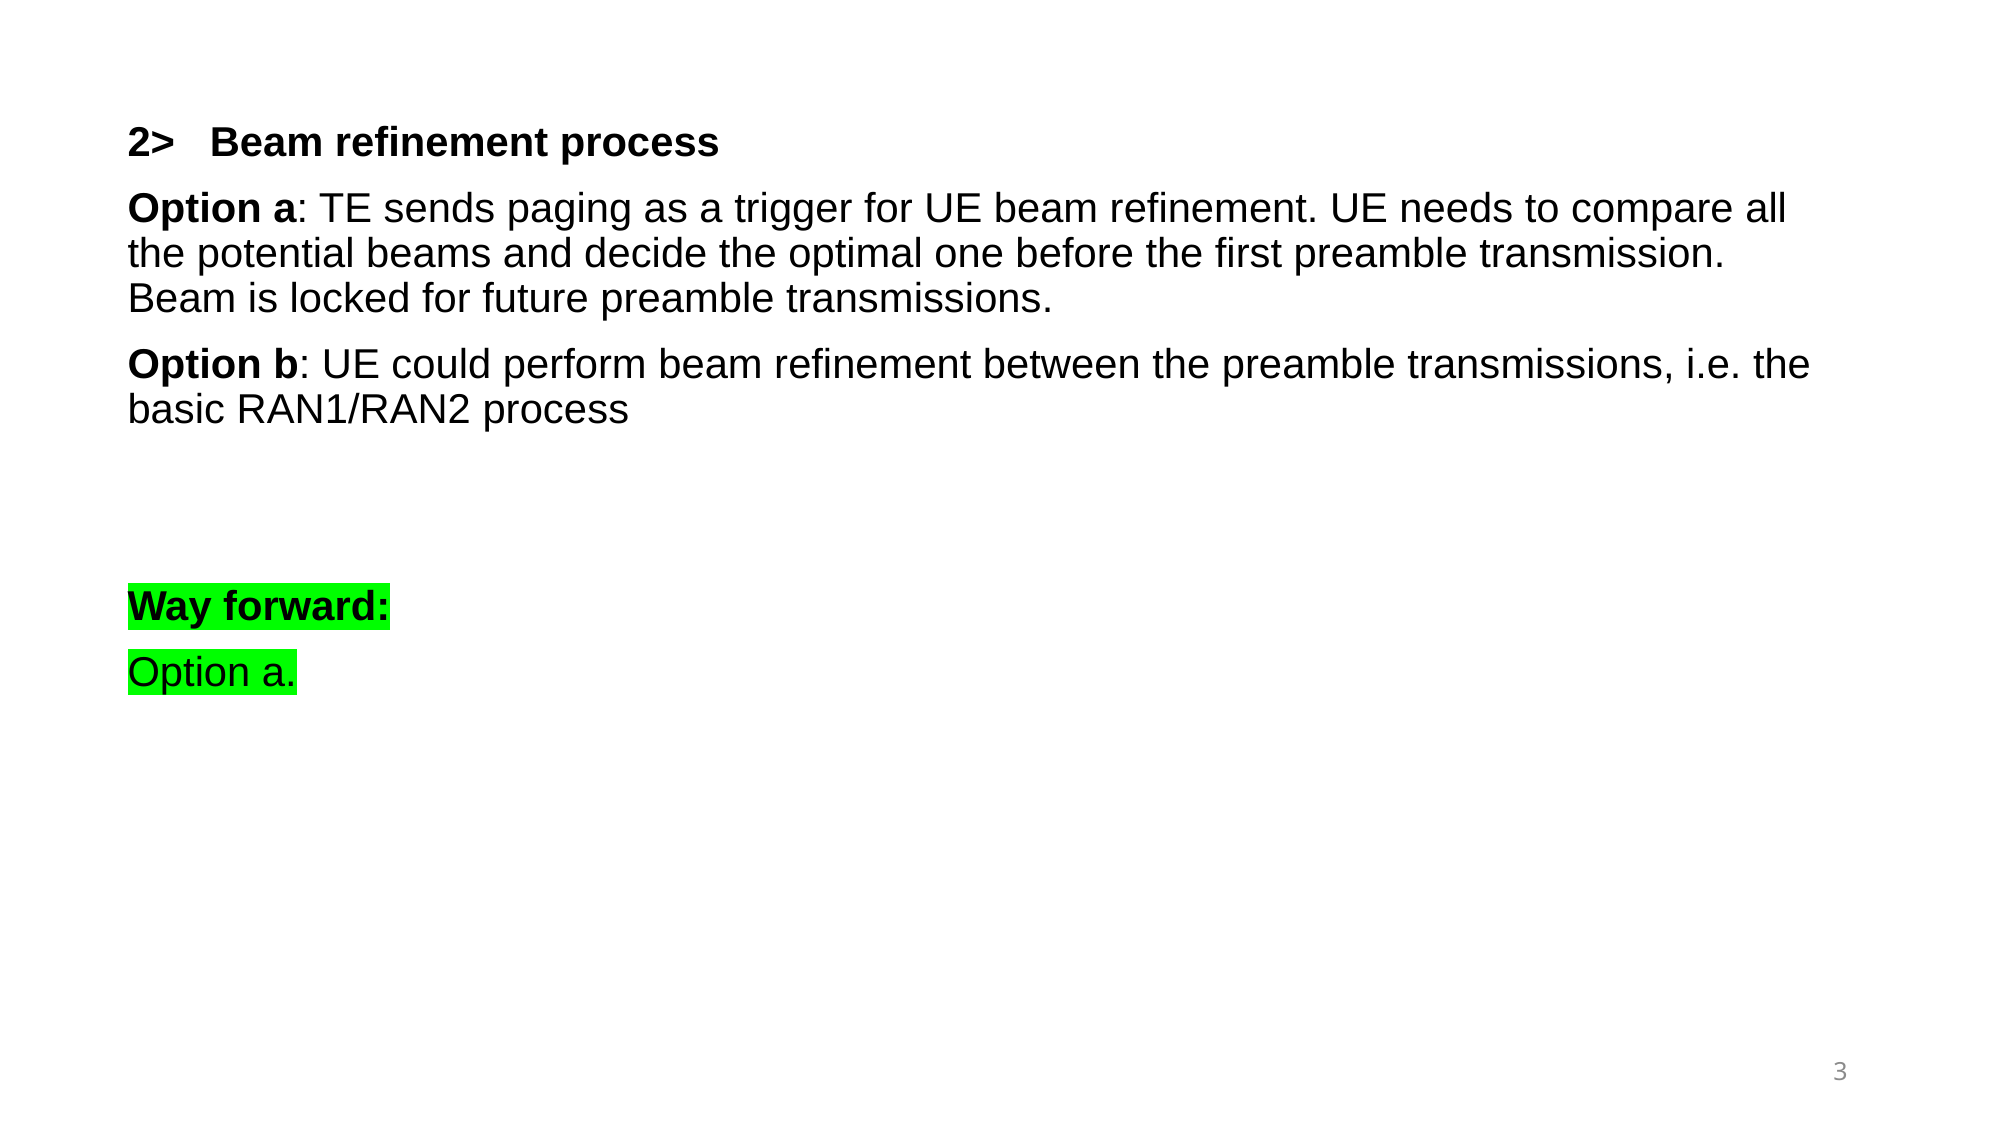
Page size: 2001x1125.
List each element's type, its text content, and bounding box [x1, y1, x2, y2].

list 2> Beam refinement process Option a: TE sends paging as a trigger for UE beam refinement. UE needs to compare all the potential beams and decide the optimal one before the first preamble transmission. Beam is locked for future preamble transmissions. Option b: UE could perform beam refinement between the preamble transmissions, i.e. the basic RAN1/RAN2 process Way forward: Option a. [112, 112, 1838, 981]
slide_number 3 [1412, 1042, 1863, 1103]
